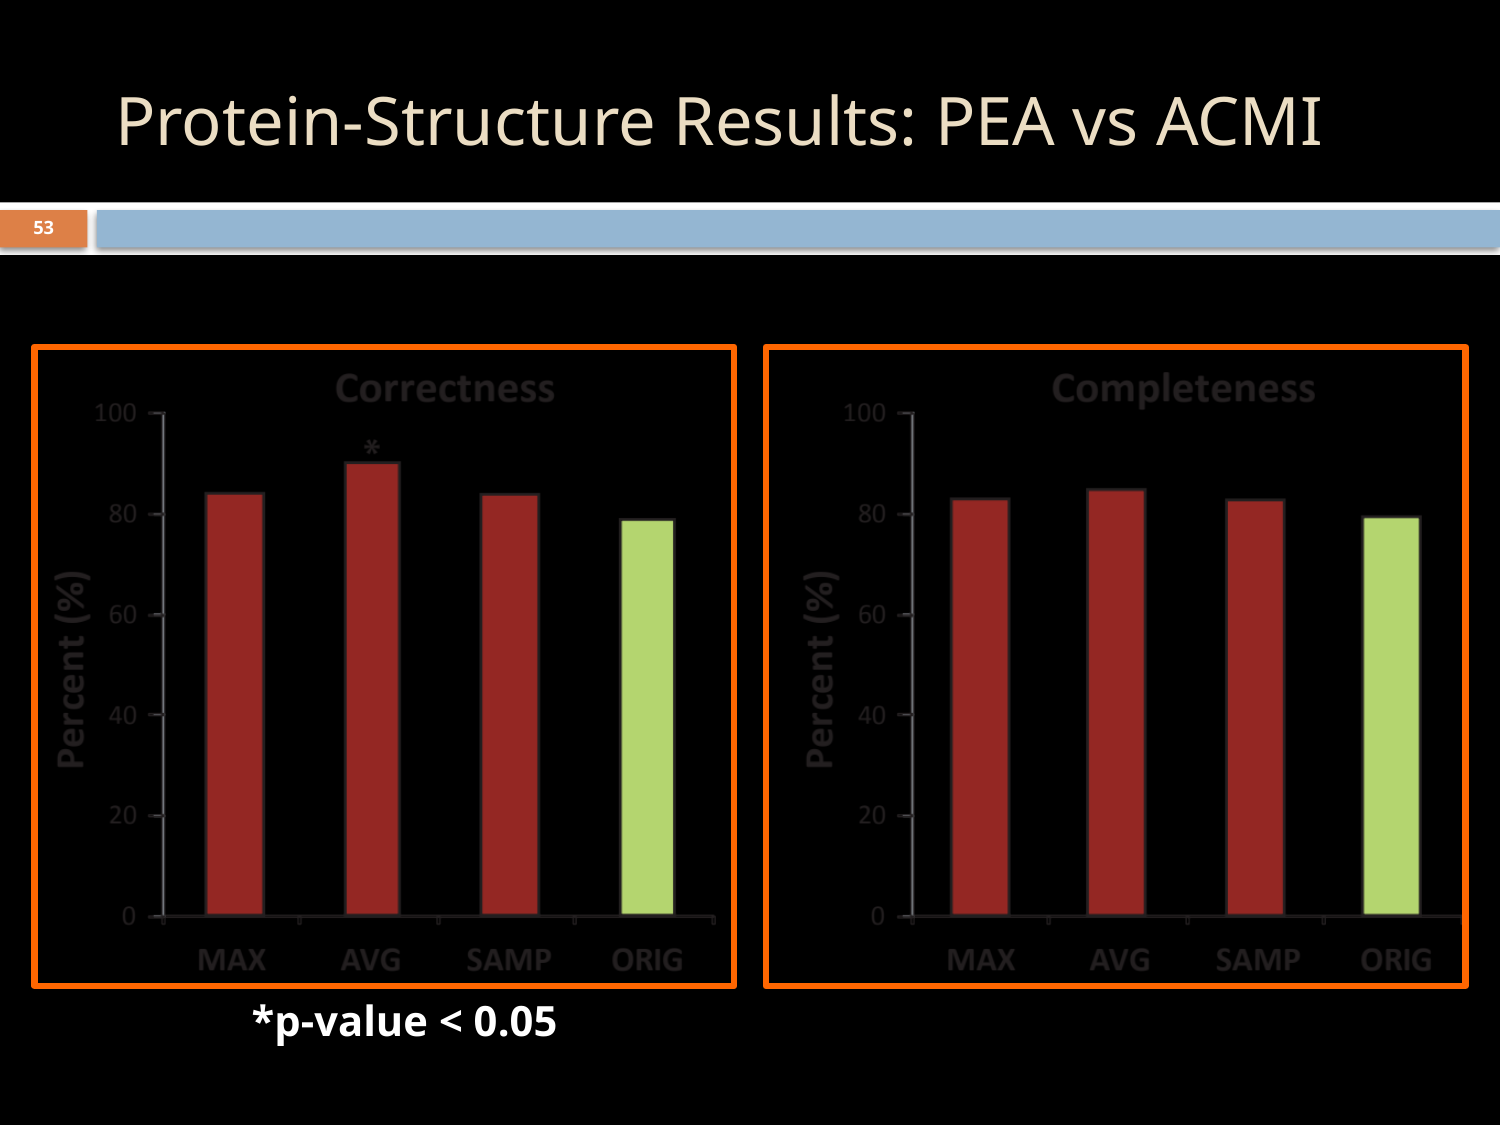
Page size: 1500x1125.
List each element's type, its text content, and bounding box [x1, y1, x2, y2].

text_box *p-value < 0.05 [236, 993, 573, 1053]
picture [768, 349, 1463, 984]
title Protein-Structure Results: PEA vs ACMI [100, 37, 1438, 200]
picture [37, 349, 732, 984]
slide_number 53 [0, 208, 88, 249]
